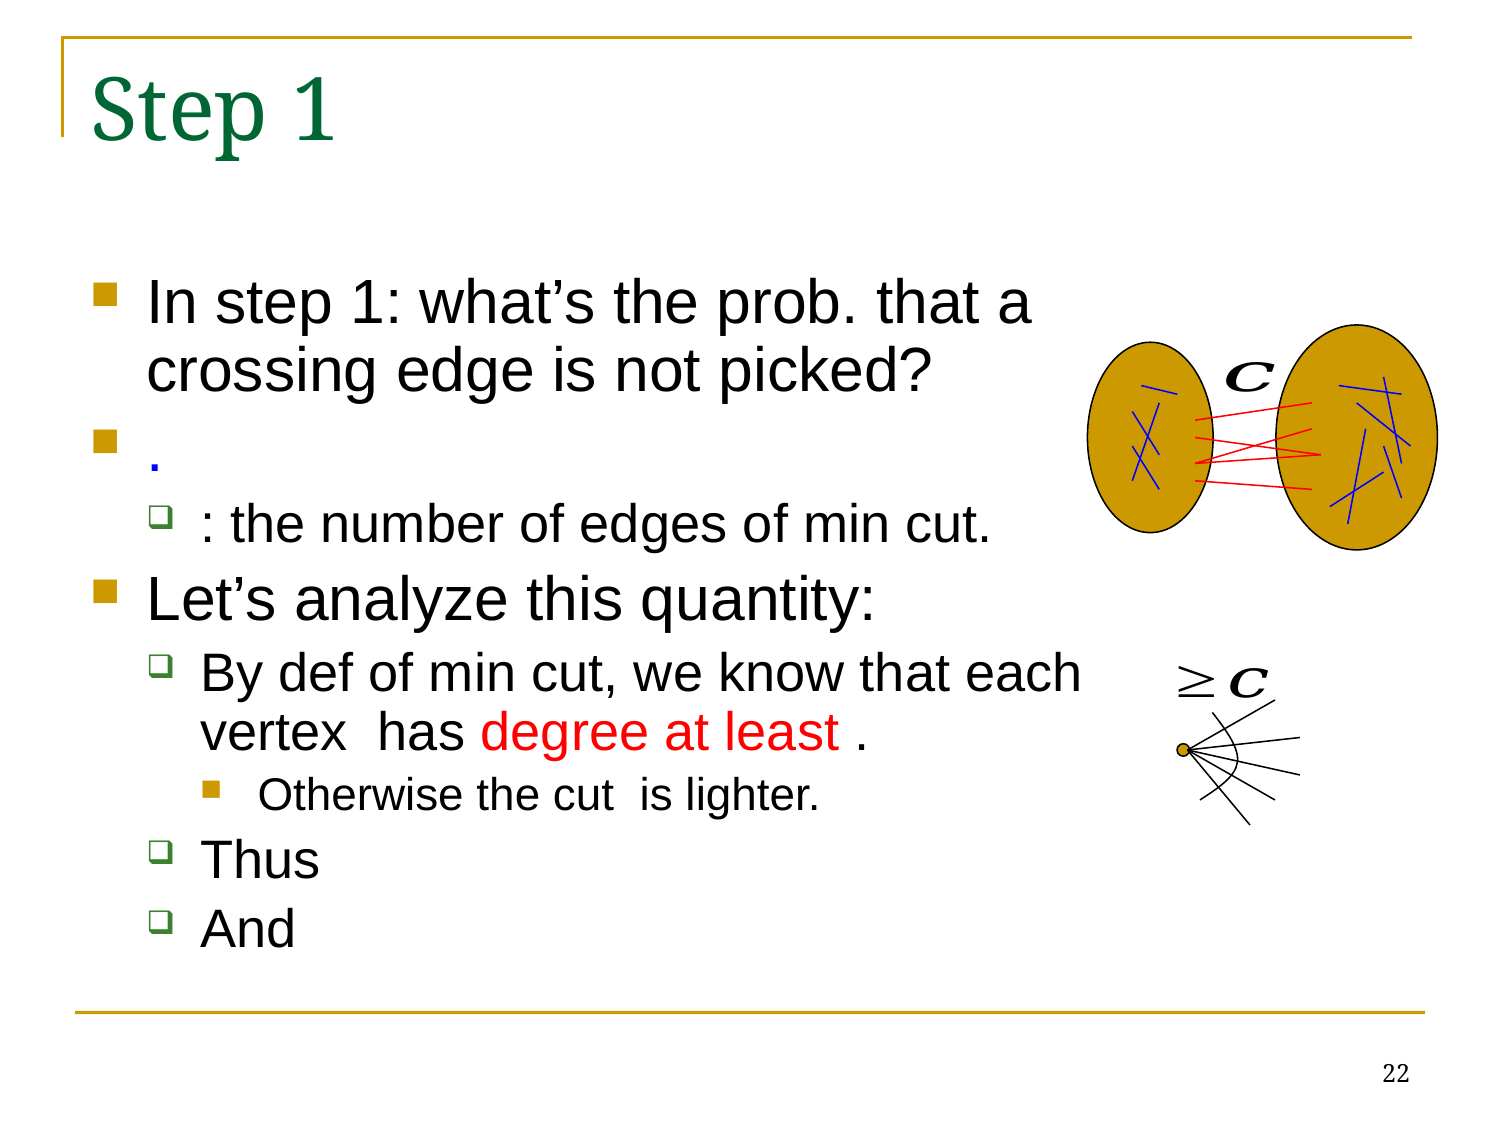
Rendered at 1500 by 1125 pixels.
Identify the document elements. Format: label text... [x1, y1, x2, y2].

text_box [1087, 324, 1438, 551]
text_box [1199, 712, 1238, 800]
slide_number 22 [1074, 1024, 1425, 1100]
text_box [1177, 743, 1190, 757]
title Step 1 [75, 45, 1425, 233]
